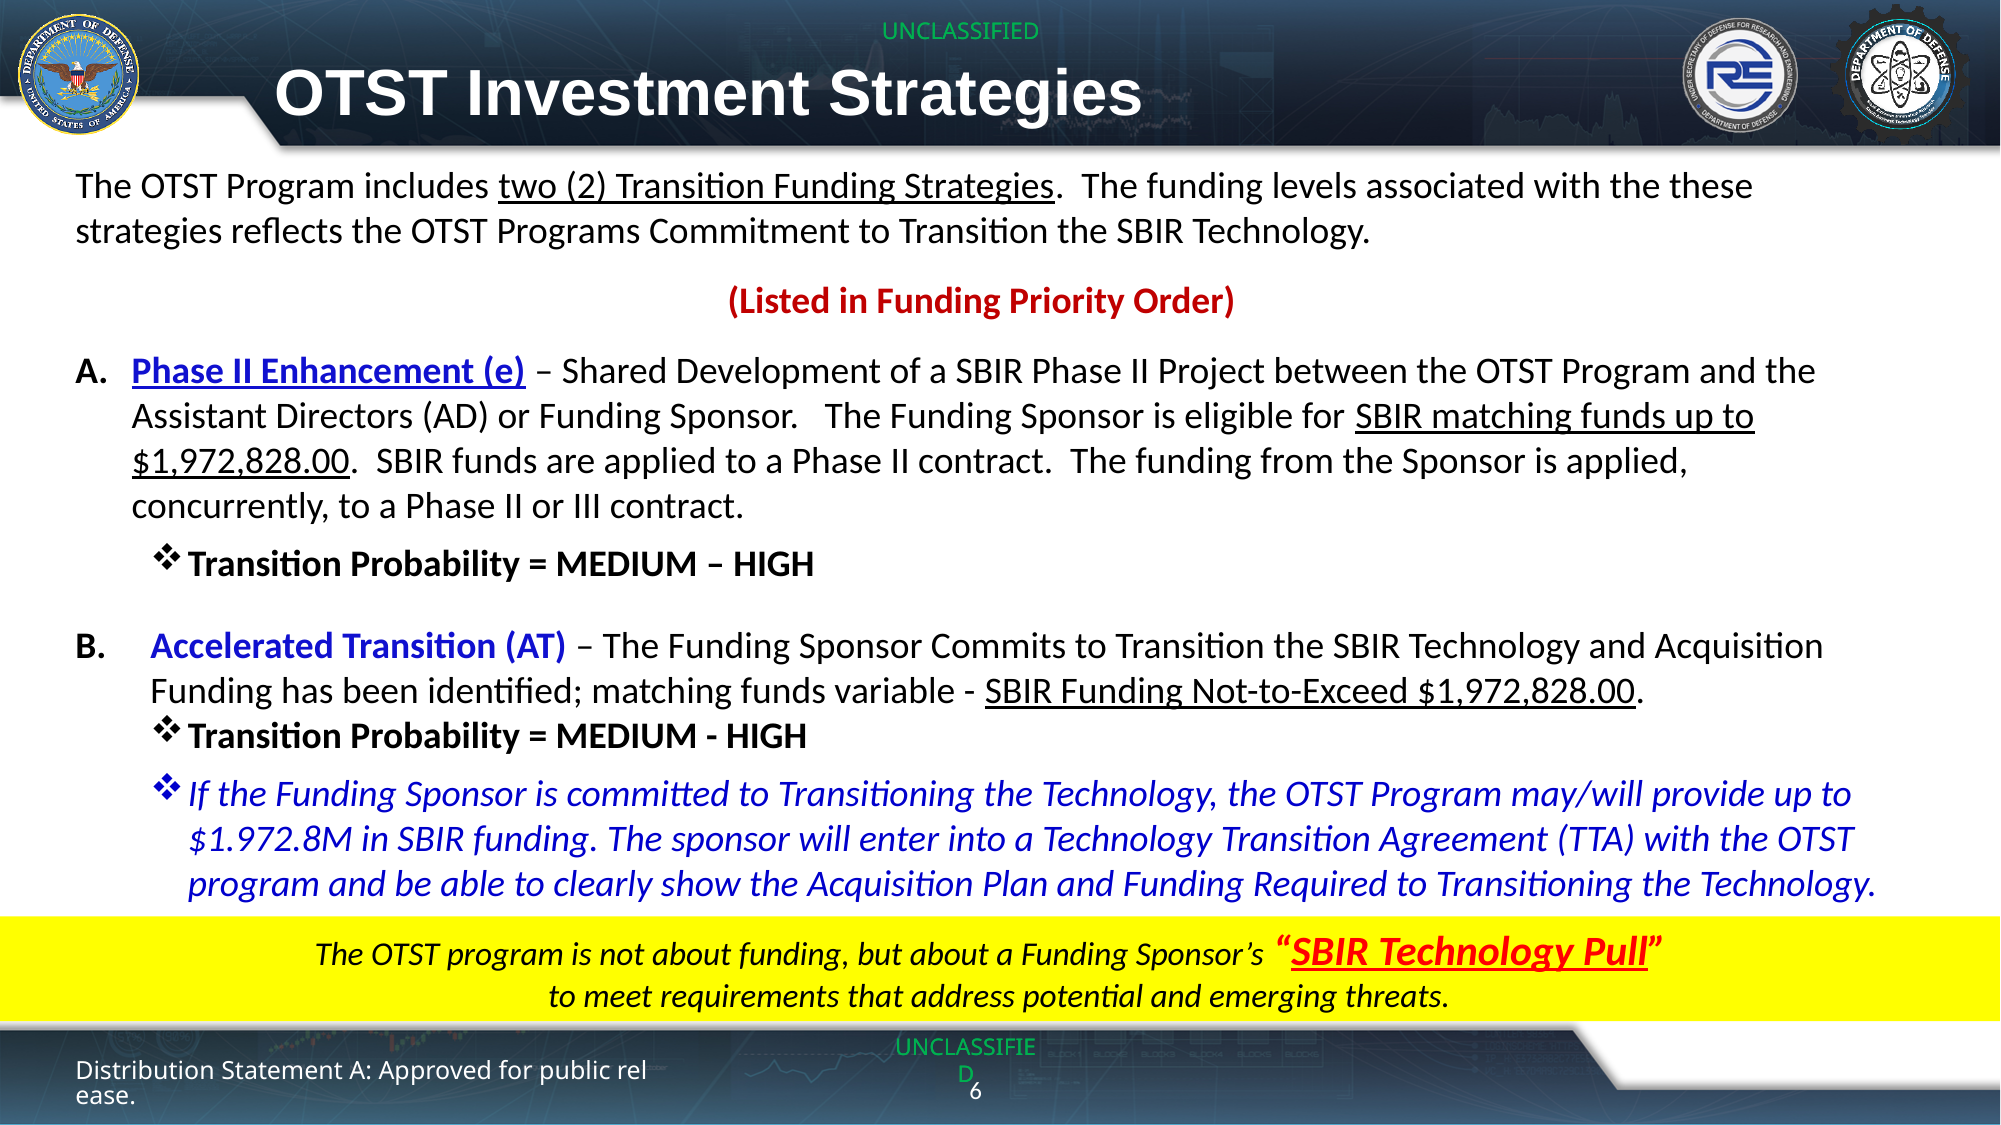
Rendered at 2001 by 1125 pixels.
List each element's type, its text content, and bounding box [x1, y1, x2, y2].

slide_number 6 [934, 1059, 998, 1119]
text_box The OTST program is not about funding, but about a Funding Sponsor’s “SBIR Technology Pull” to meet requirements that address potential and emerging threats. [0, 916, 2000, 1022]
title OTST Investment Strategies [259, 51, 1676, 138]
footer Distribution Statement A: Approved for public release. [60, 1042, 666, 1100]
list The OTST Program includes two (2) Transition Funding Strategies. The funding levels associated with the these strategies reflects the OTST Programs Commitment to Transition the SBIR Technology. (Listed in Funding Priority Order) Phase II Enhancement (e) – Shared Development of a SBIR Phase II Project between the OTST Program and the Assistant Directors (AD) or Funding Sponsor. The Funding Sponsor is eligible for SBIR matching funds up to $1,972,828.00. SBIR funds are applied to a Phase II contract. The funding from the Sponsor is applied, concurrently, to a Phase II or III contract. Transition Probability = MEDIUM – HIGH Accelerated Transition (AT) – The Funding Sponsor Commits to Transition the SBIR Technology and Acquisition Funding has been identified; matching funds variable - SBIR Funding Not-to-Exceed $1,972,828.00. Transition Probability = MEDIUM - HIGH If the Funding Sponsor is committed to Transitioning the Technology, the OTST Program may/will provide up to $1.972.8M in SBIR funding. The sponsor will enter into a Technology Transition Agreement (TTA) with the OTST program and be able to clearly show the Acquisition Plan and Funding Required to Transitioning the Technology. [60, 153, 1904, 905]
picture [0, 0, 2001, 1125]
